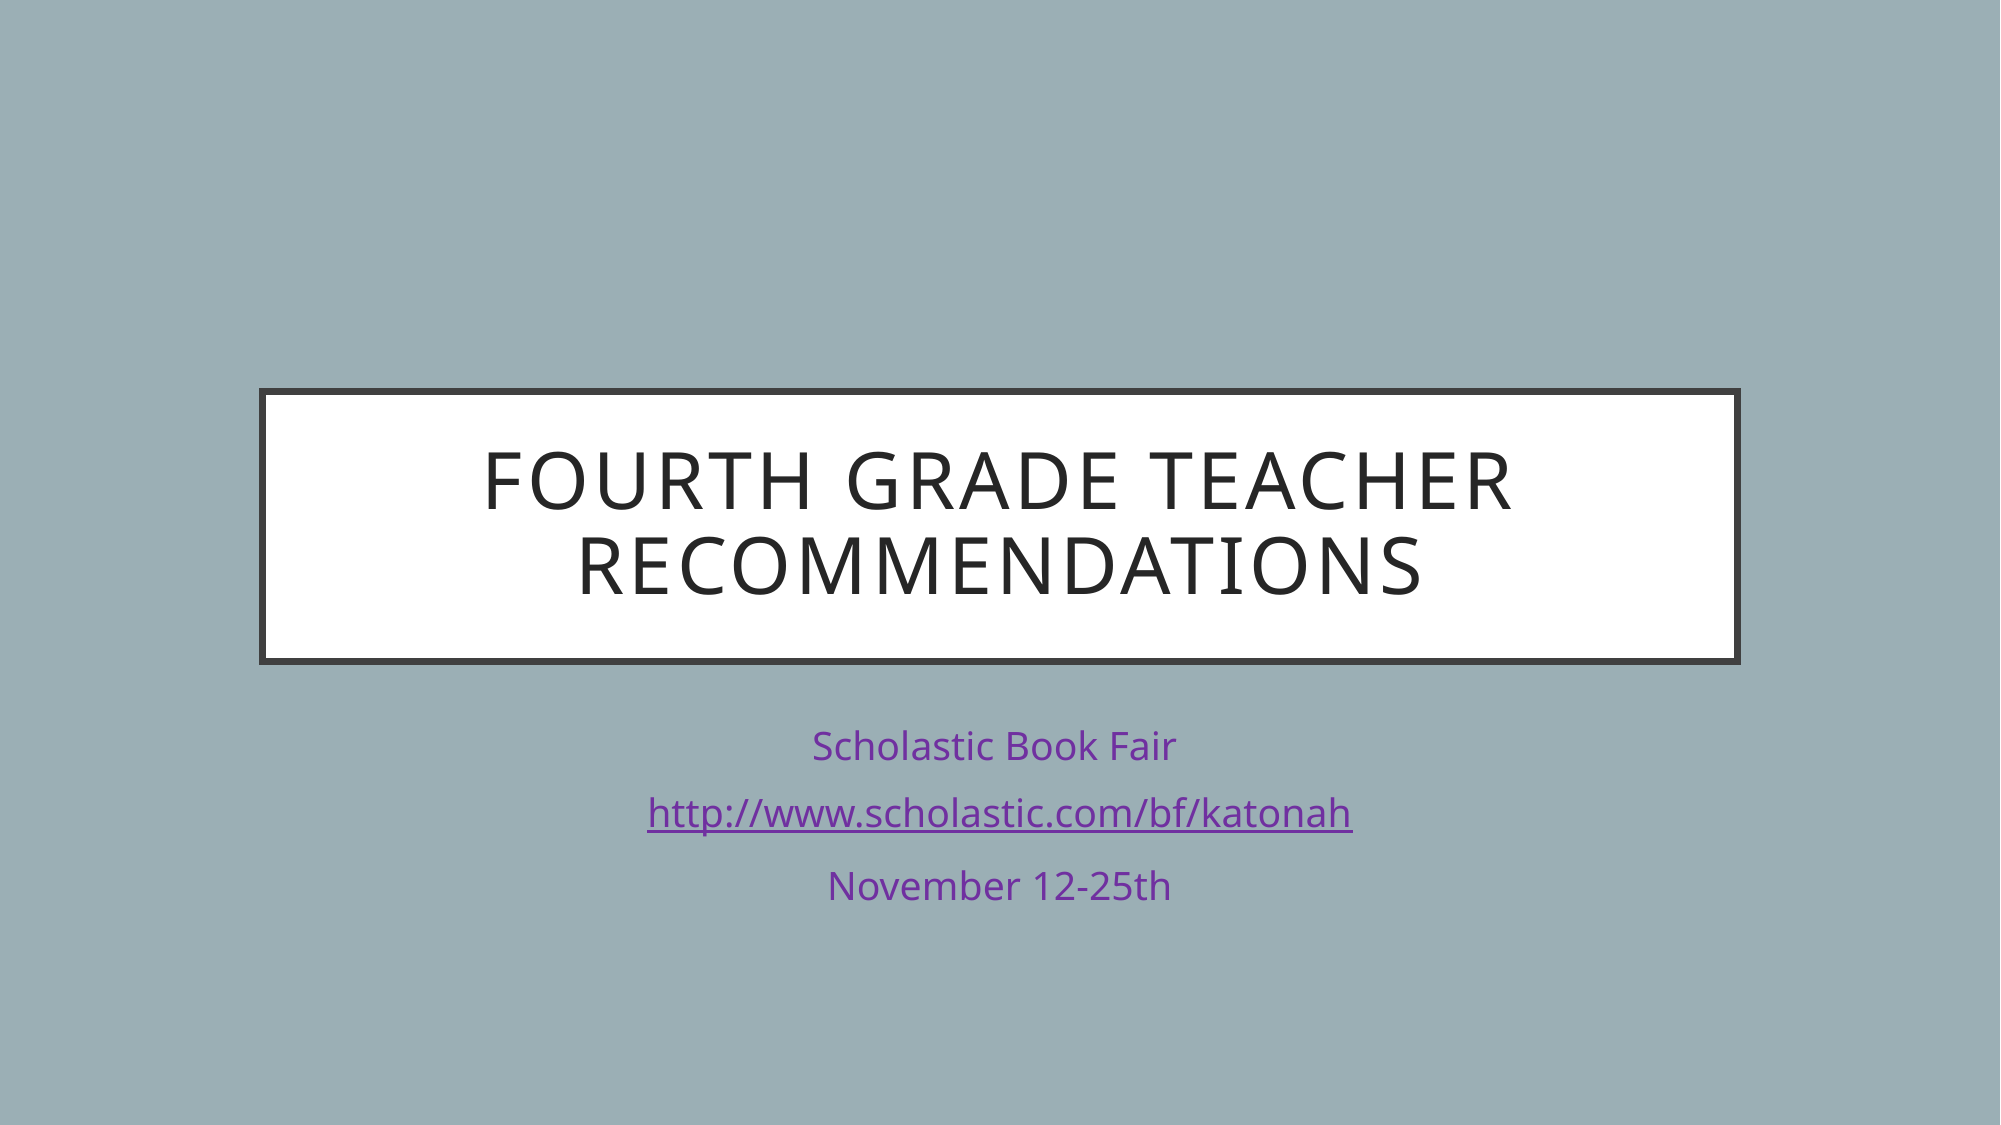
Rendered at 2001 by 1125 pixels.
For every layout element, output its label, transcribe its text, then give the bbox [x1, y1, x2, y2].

subtitle Scholastic Book Fair http://www.scholastic.com/bf/katonah November 12-25th [442, 713, 1558, 918]
title Fourth Grade Teacher Recommendations [259, 388, 1741, 665]
